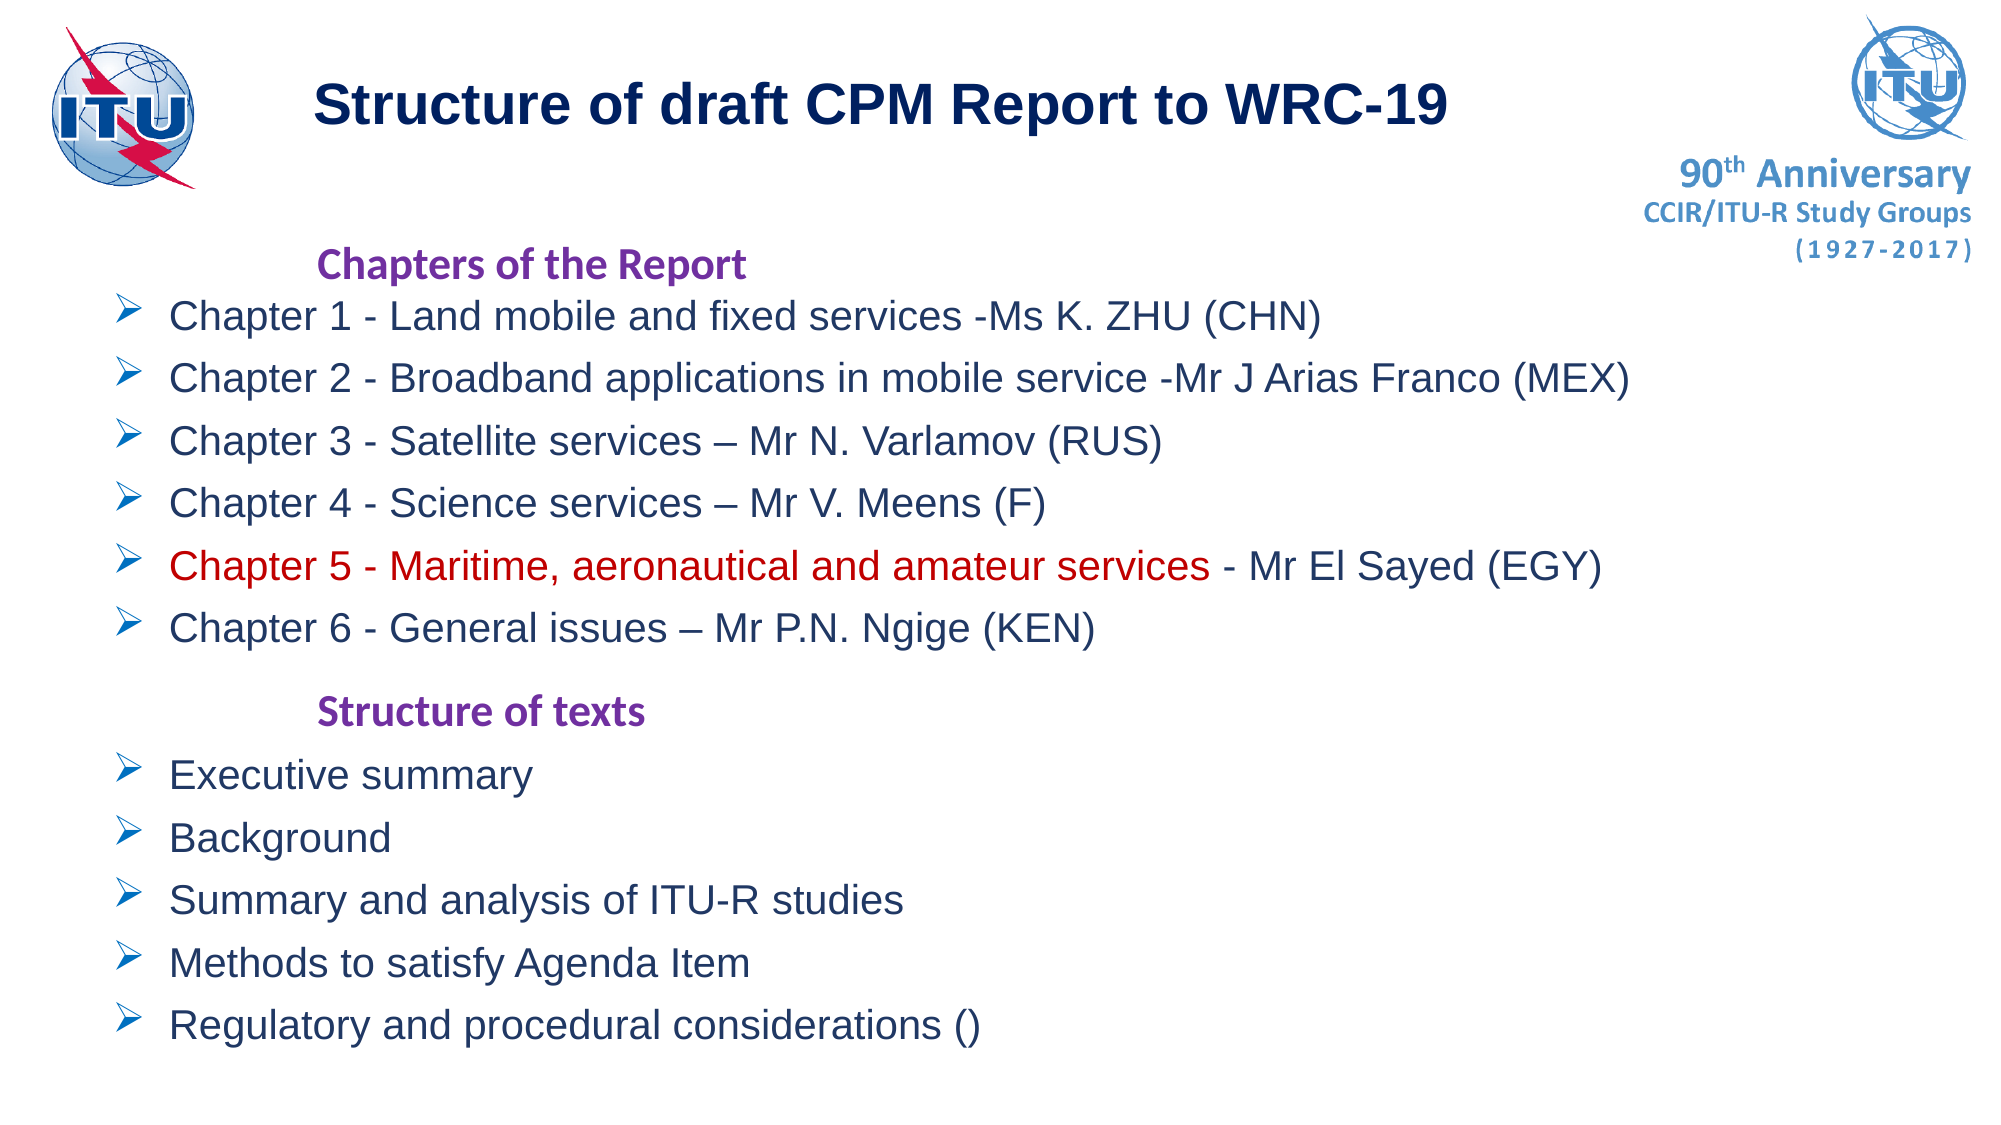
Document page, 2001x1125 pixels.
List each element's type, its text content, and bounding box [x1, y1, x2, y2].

text_box Structure of texts Executive summary Background Summary and analysis of ITU-R studies Methods to satisfy Agenda Item Regulatory and procedural considerations () [97, 672, 1935, 1056]
picture [1637, 9, 1979, 270]
text_box Chapters of the Report Chapter 1 - Land mobile and fixed services -Ms K. ZHU (CHN) Chapter 2 - Broadband applications in mobile service -Mr J Arias Franco (MEX) Chapter 3 - Satellite services – Mr N. Varlamov (RUS) Chapter 4 - Science services – Mr V. Meens (F) Chapter 5 - Maritime, aeronautical and amateur services - Mr El Sayed (EGY) Chapter 6 - General issues – Mr P.N. Ngige (KEN) [97, 226, 1935, 659]
text_box Structure of draft CPM Report to WRC-19 [298, 58, 1709, 144]
picture [45, 27, 200, 189]
